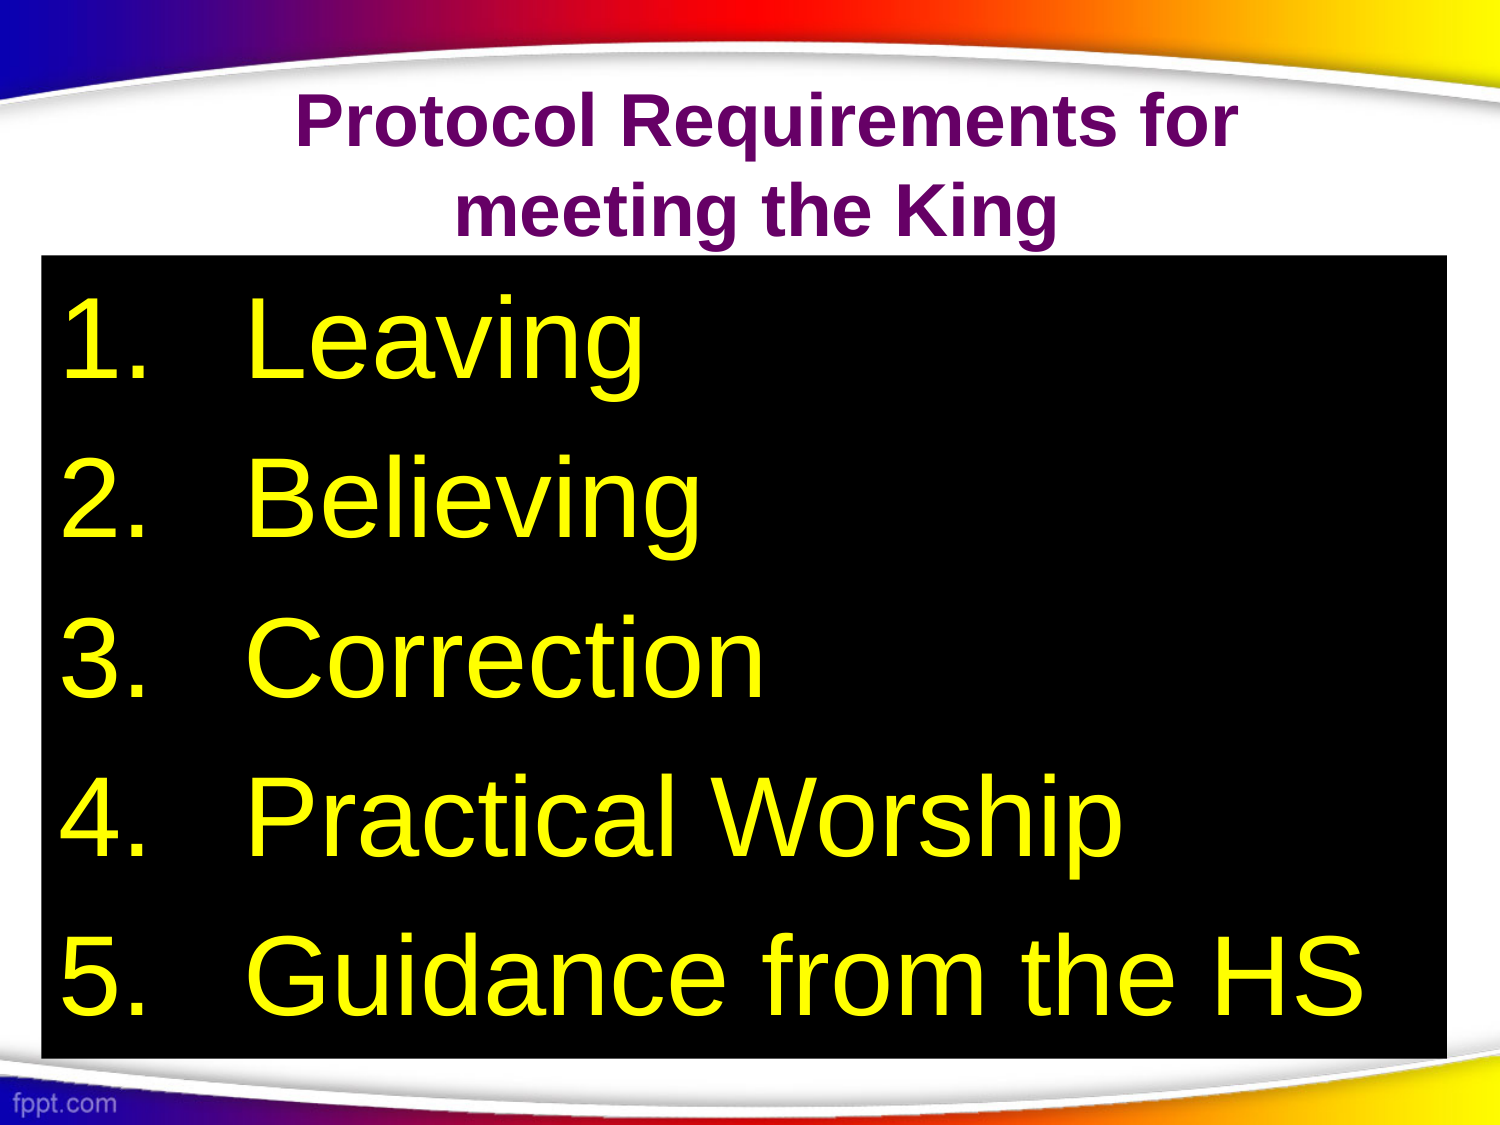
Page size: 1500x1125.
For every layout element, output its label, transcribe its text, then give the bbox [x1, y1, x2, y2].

picture [0, 0, 1500, 1125]
title Protocol Requirements for meeting the King [218, 67, 1318, 255]
list Leaving Believing Correction Practical Worship Guidance from the HS [41, 255, 1448, 1059]
